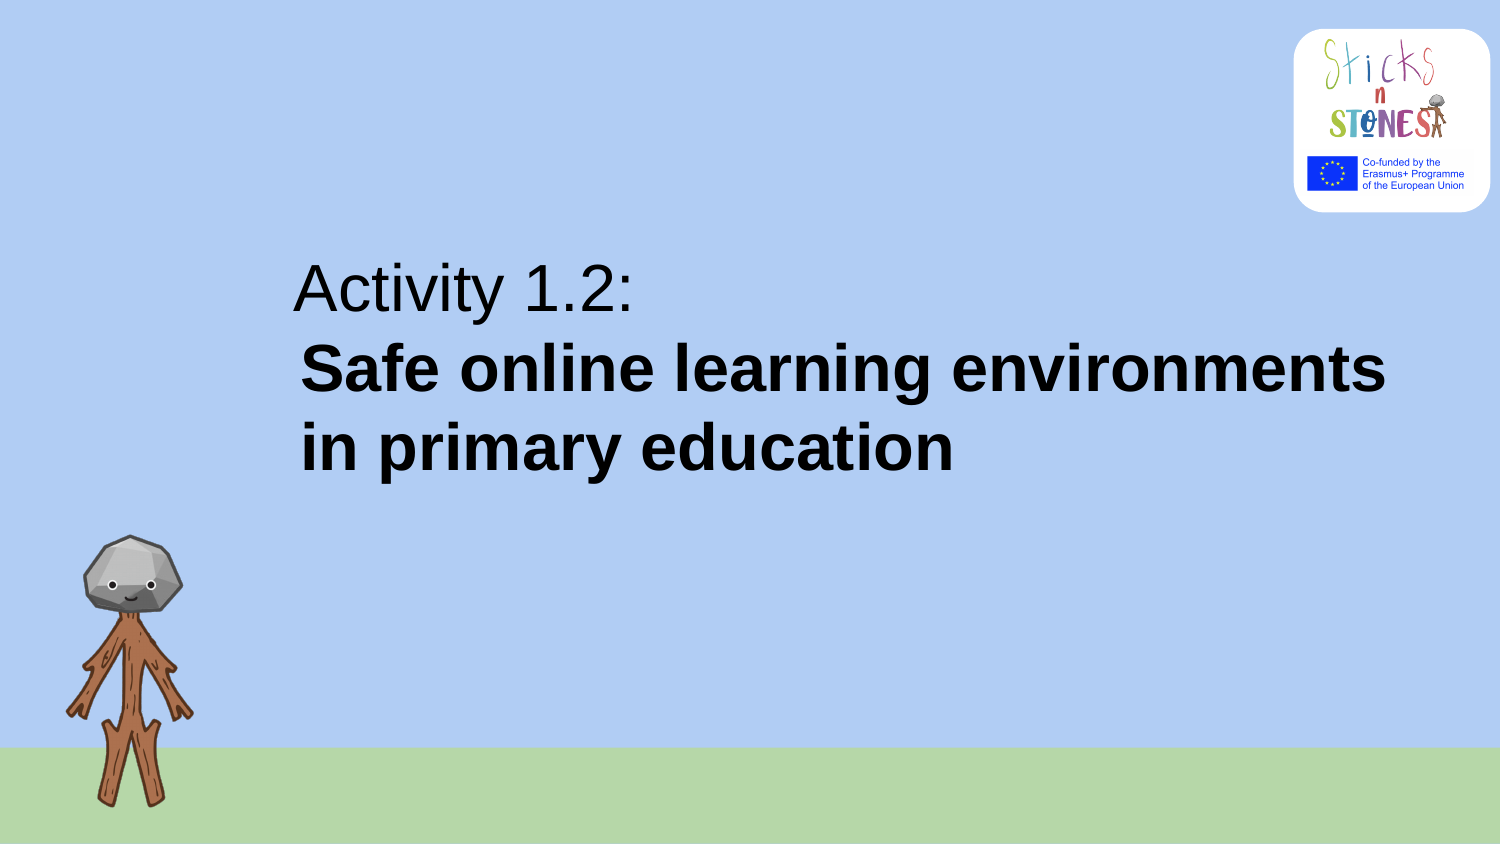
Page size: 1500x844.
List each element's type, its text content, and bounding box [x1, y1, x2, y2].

text_box Activity 1.2: Safe online learning environments in primary education [279, 236, 1425, 492]
picture [1323, 38, 1448, 139]
picture [1300, 149, 1474, 196]
picture [0, 482, 332, 844]
